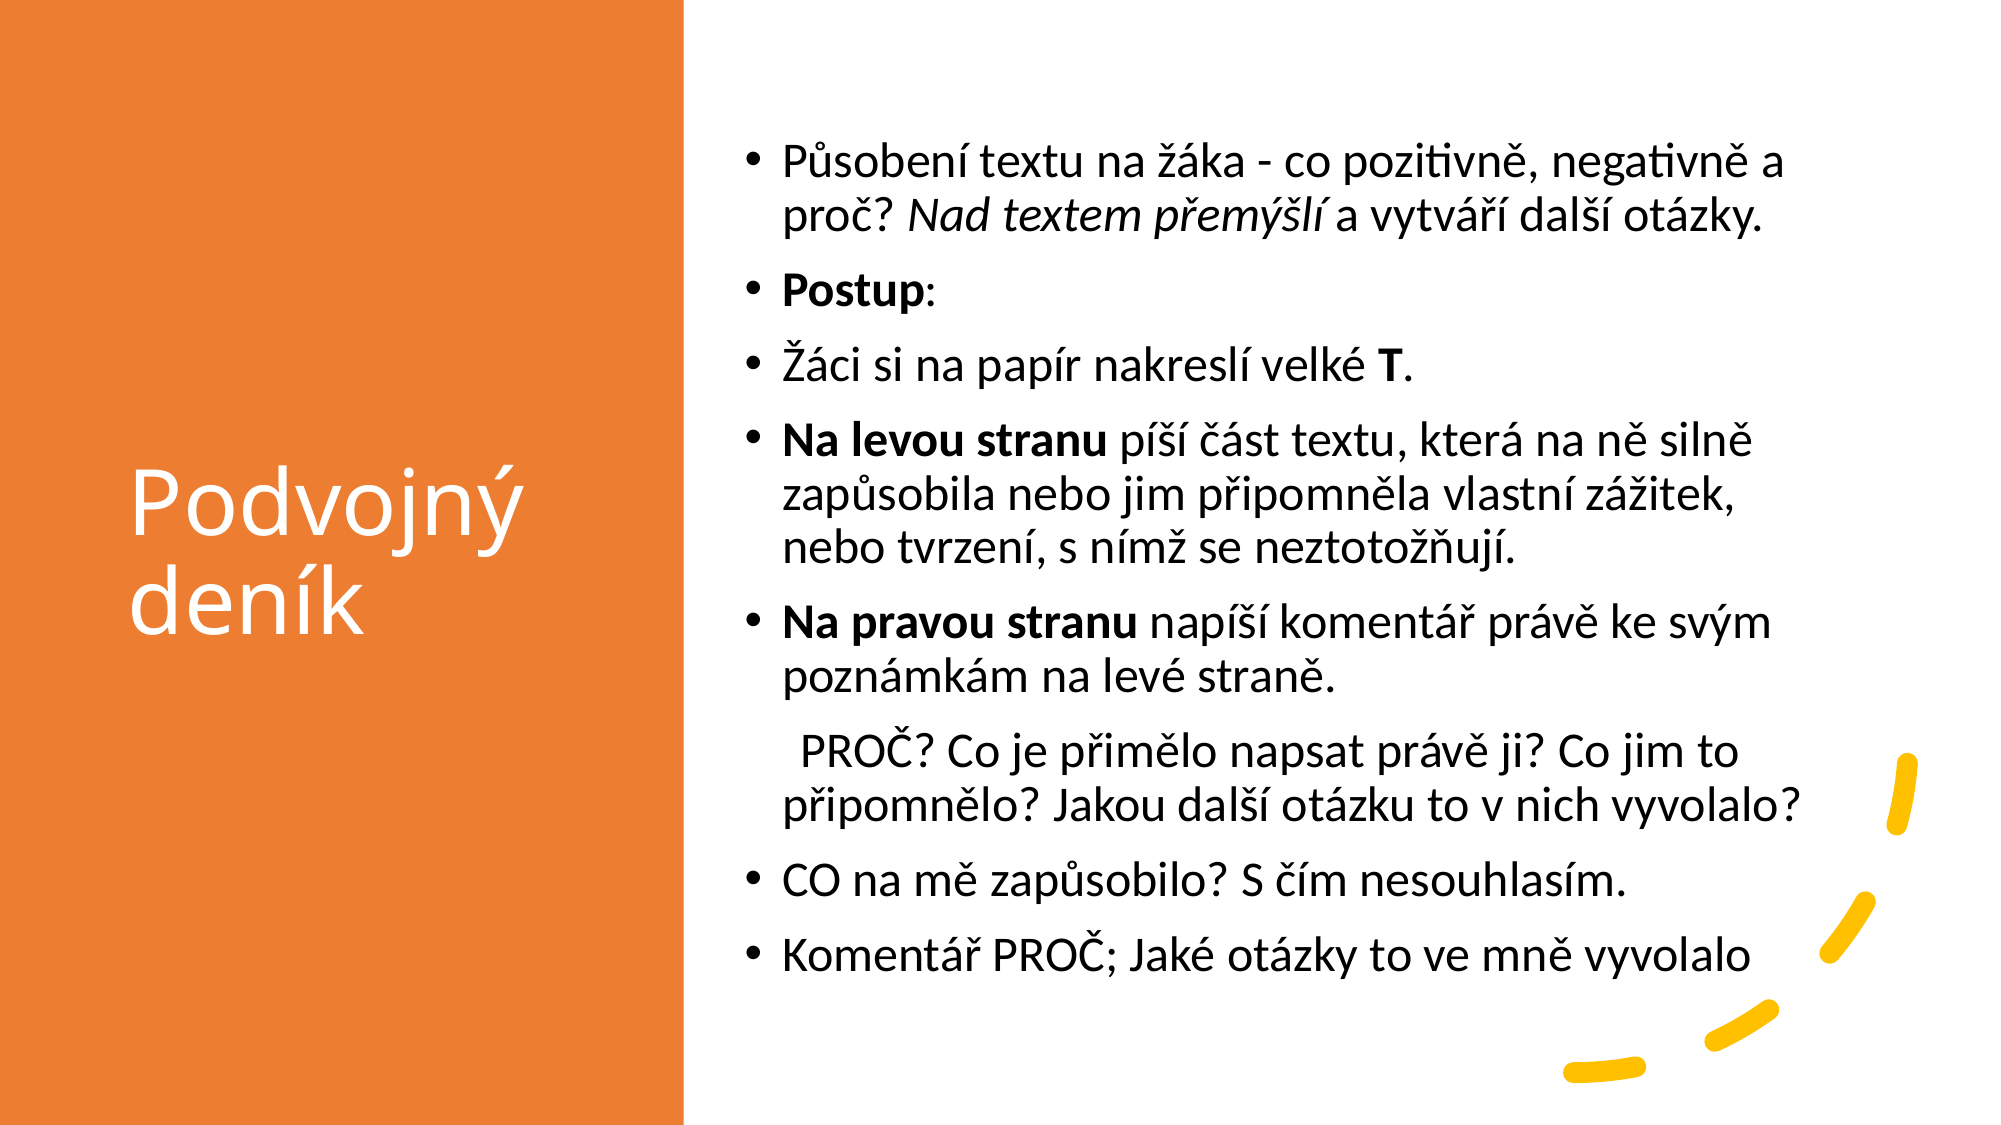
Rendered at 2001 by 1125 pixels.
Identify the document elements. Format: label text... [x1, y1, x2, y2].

text_box [0, 0, 685, 1125]
title Podvojný deník [112, 97, 638, 1014]
text_box [1863, 737, 1909, 907]
text_box [685, 0, 2000, 1125]
text_box [1572, 1014, 1764, 1074]
list Působení textu na žáka - co pozitivně, negativně a proč? Nad textem přemýšlí a vytváří další otázky. Postup: Žáci si na papír nakreslí velké T. Na levou stranu píší část textu, která na ně silně zapůsobila nebo jim připomněla vlastní zážitek, nebo tvrzení, s nímž se neztotožňují. Na pravou stranu napíší komentář právě ke svým poznámkám na levé straně. PROČ? Co je přimělo napsat právě ji? Co jim to připomnělo? Jakou další otázku to v nich vyvolalo? CO na mě zapůsobilo? S čím nesouhlasím. Komentář PROČ; Jaké otázky to ve mně vyvolalo [729, 97, 1863, 1014]
